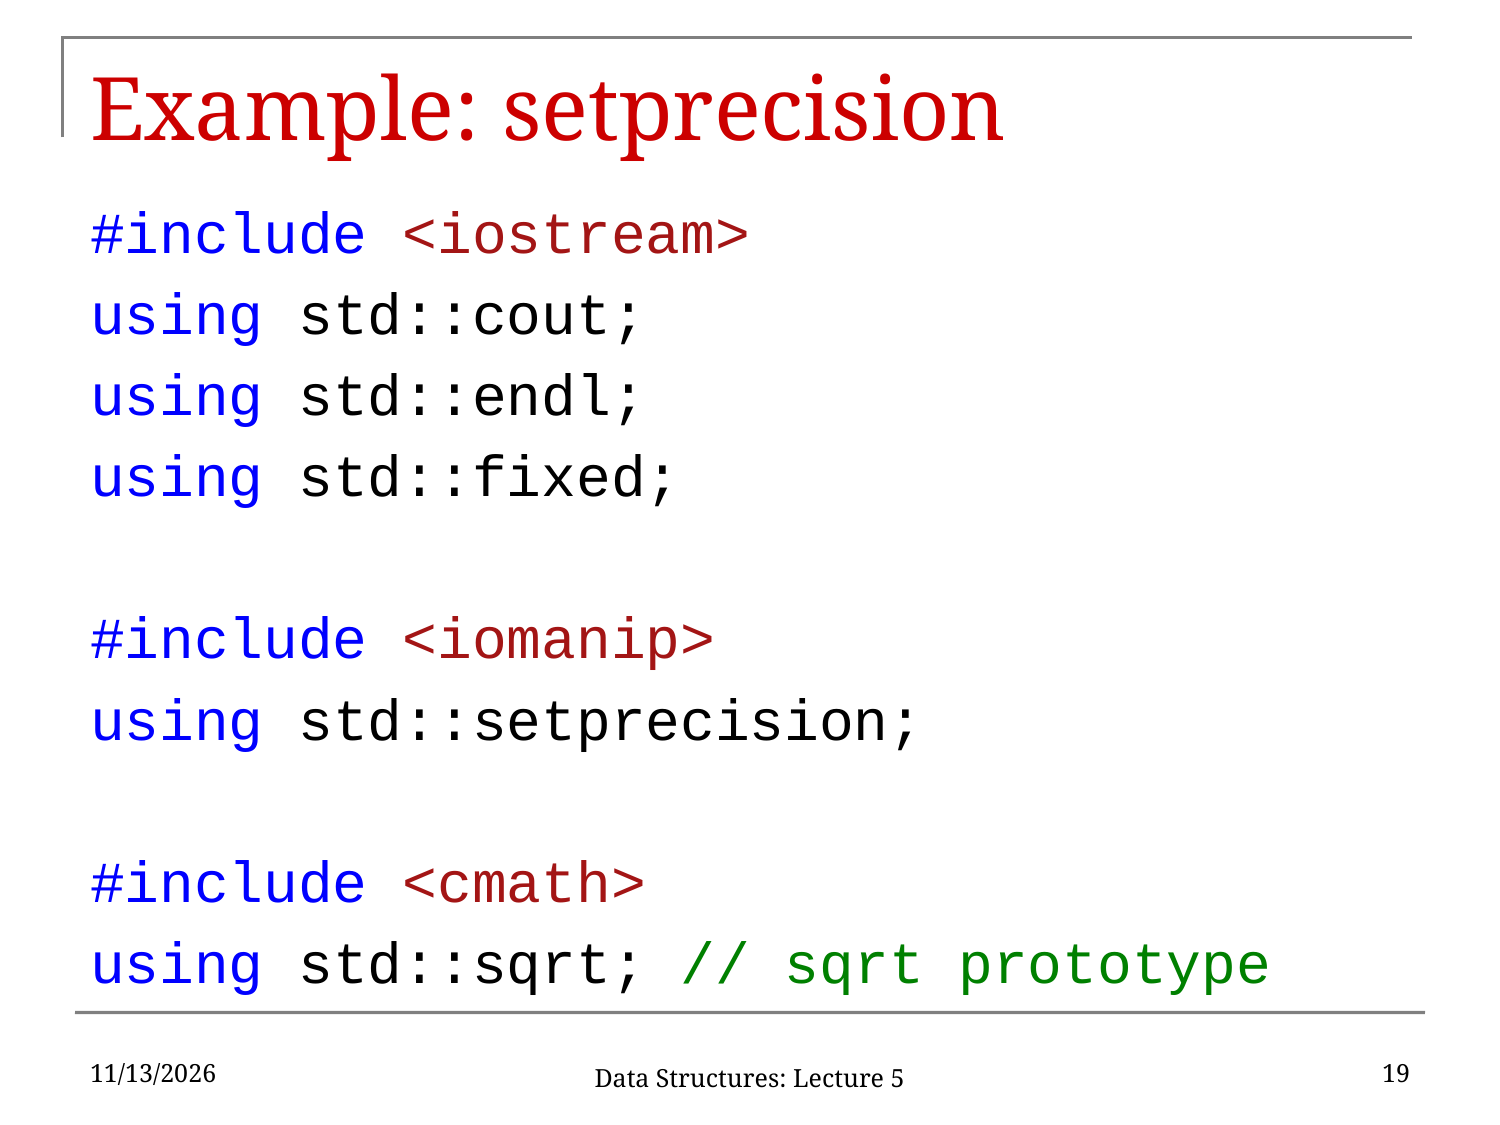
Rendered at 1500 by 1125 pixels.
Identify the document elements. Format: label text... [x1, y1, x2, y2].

title Example: setprecision [75, 45, 1425, 163]
list #include <iostream> using std::cout; using std::endl; using std::fixed; #include <iomanip> using std::setprecision; #include <cmath> using std::sqrt; // sqrt prototype [75, 187, 1425, 1006]
slide_number 19 [1074, 1023, 1426, 1100]
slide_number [74, 1023, 426, 1100]
footer Data Structures: Lecture 5 [512, 1024, 988, 1101]
